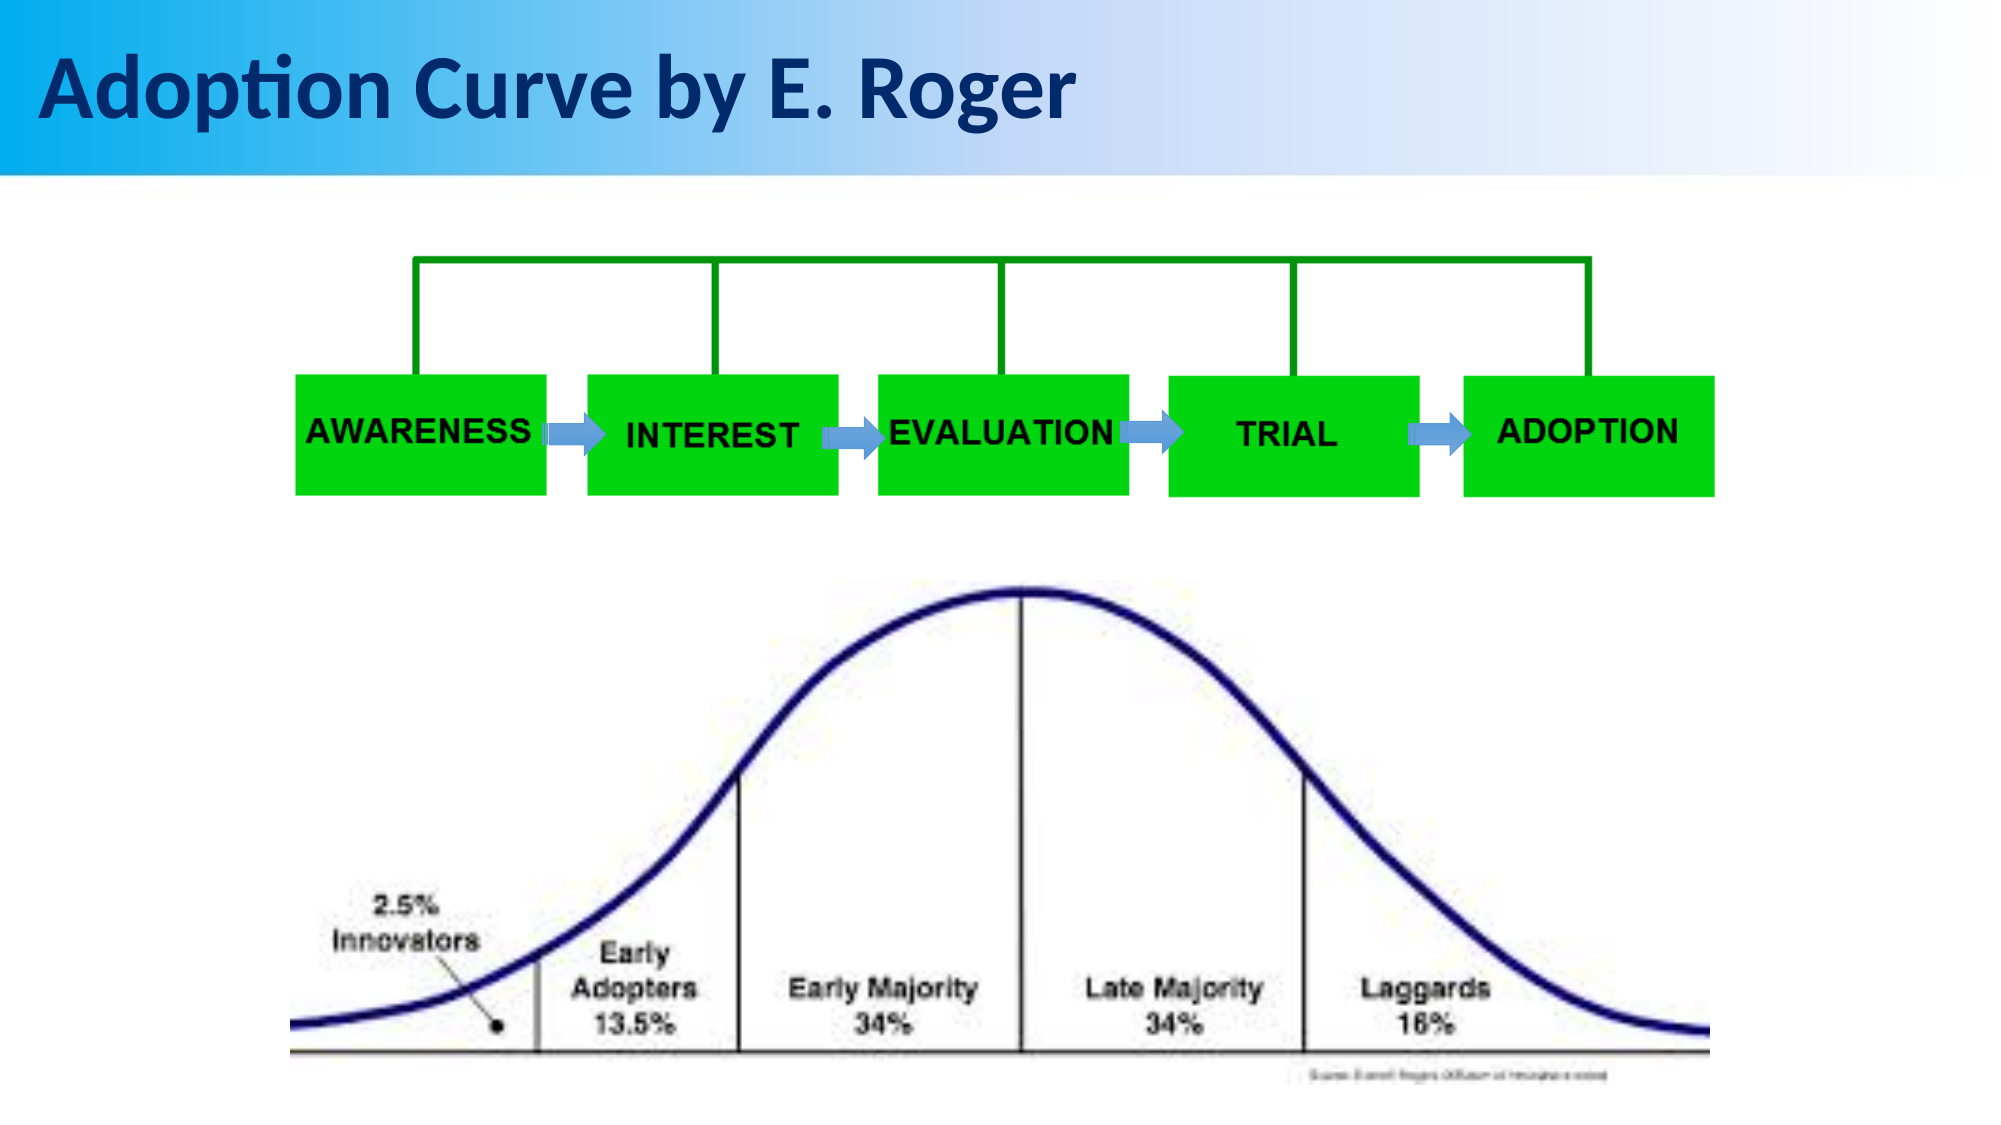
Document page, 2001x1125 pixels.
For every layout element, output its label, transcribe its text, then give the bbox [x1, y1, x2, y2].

picture [0, 0, 2000, 1125]
title Adoption Curve by E. Roger [23, 0, 1973, 178]
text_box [249, 230, 1750, 528]
